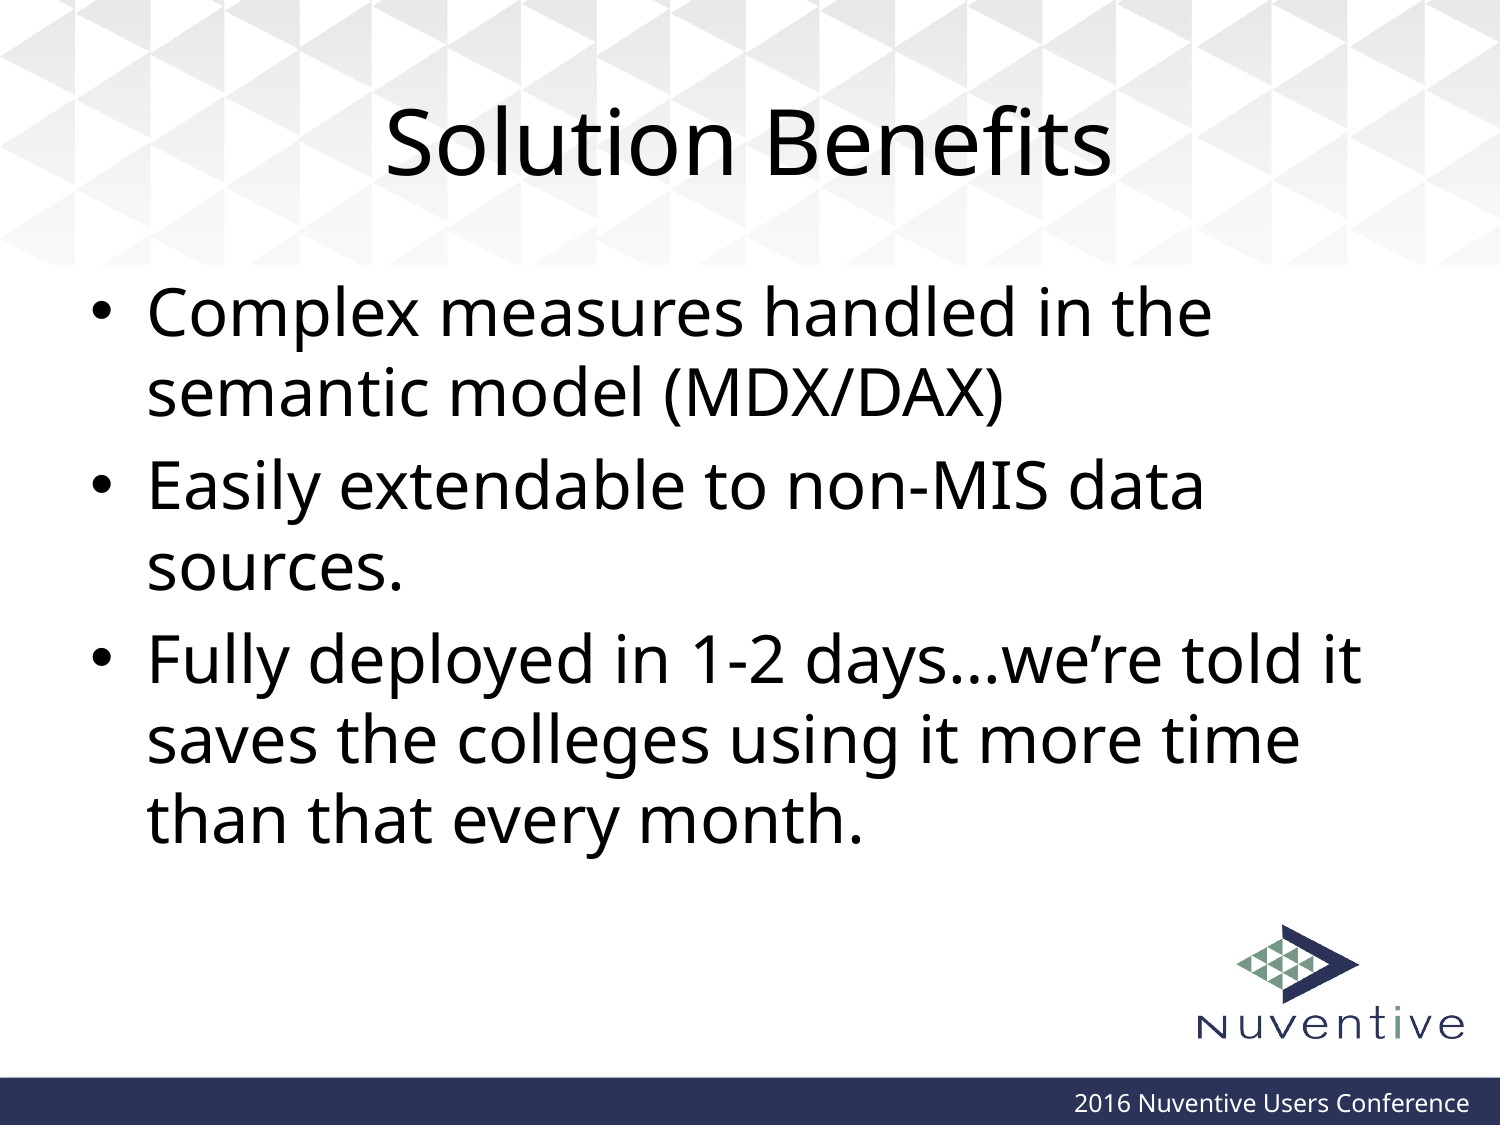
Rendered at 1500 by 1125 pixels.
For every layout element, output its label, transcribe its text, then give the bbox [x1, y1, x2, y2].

title Solution Benefits [75, 45, 1425, 233]
list Complex measures handled in the semantic model (MDX/DAX) Easily extendable to non-MIS data sources. Fully deployed in 1-2 days…we’re told it saves the colleges using it more time than that every month. [75, 262, 1425, 1006]
picture [0, 0, 1500, 265]
picture [1198, 924, 1464, 1039]
